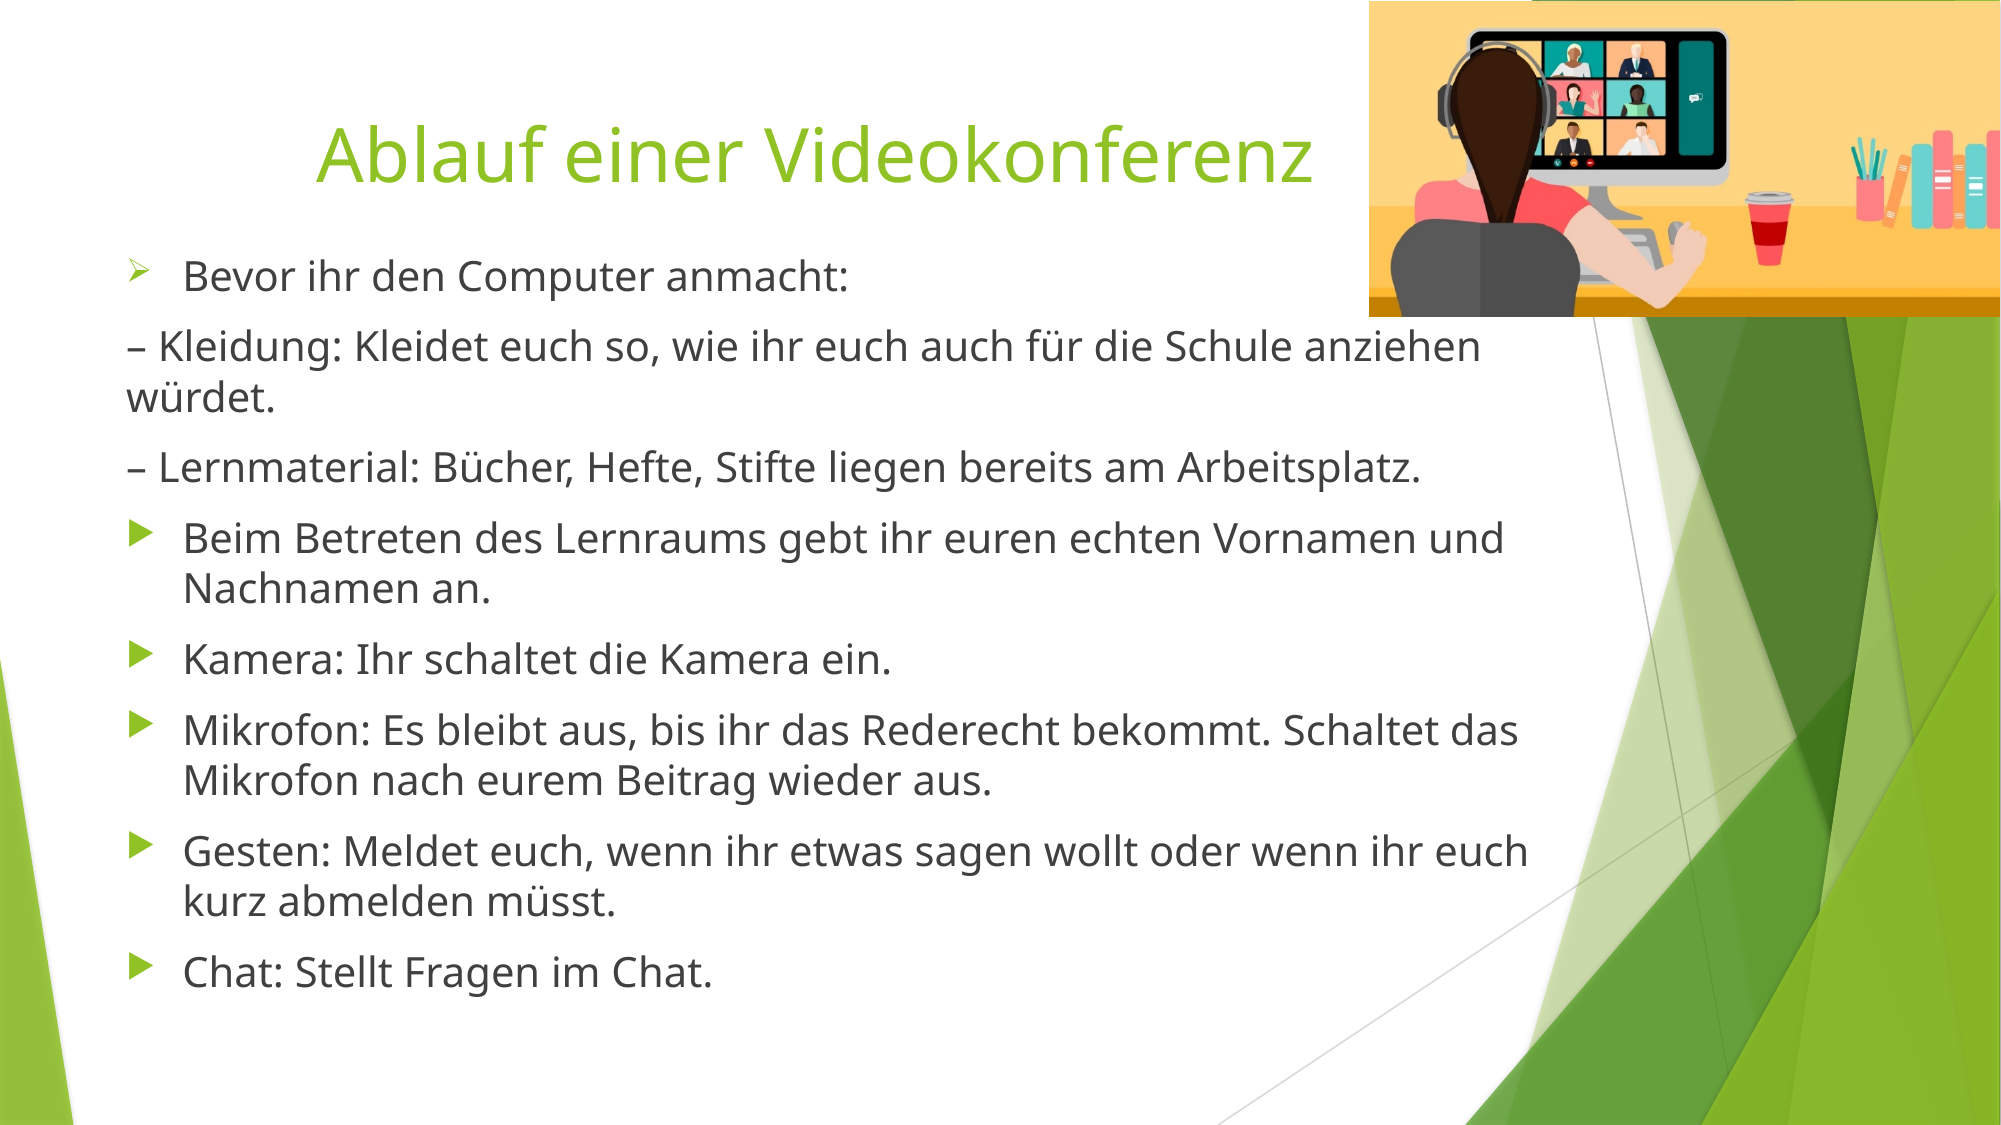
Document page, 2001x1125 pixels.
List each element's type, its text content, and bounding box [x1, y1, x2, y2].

picture [1369, 0, 2000, 318]
list Bevor ihr den Computer anmacht: – Kleidung: Kleidet euch so, wie ihr euch auch für die Schule anziehen würdet. – Lernmaterial: Bücher, Hefte, Stifte liegen bereits am Arbeitsplatz. Beim Betreten des Lernraums gebt ihr euren echten Vornamen und Nachnamen an. Kamera: Ihr schaltet die Kamera ein. Mikrofon: Es bleibt aus, bis ihr das Rederecht bekommt. Schaltet das Mikrofon nach eurem Beitrag wieder aus. Gesten: Meldet euch, wenn ihr etwas sagen wollt oder wenn ihr euch kurz abmelden müsst. Chat: Stellt Fragen im Chat. [111, 241, 1594, 1012]
title Ablauf einer Videokonferenz [111, 99, 1364, 241]
